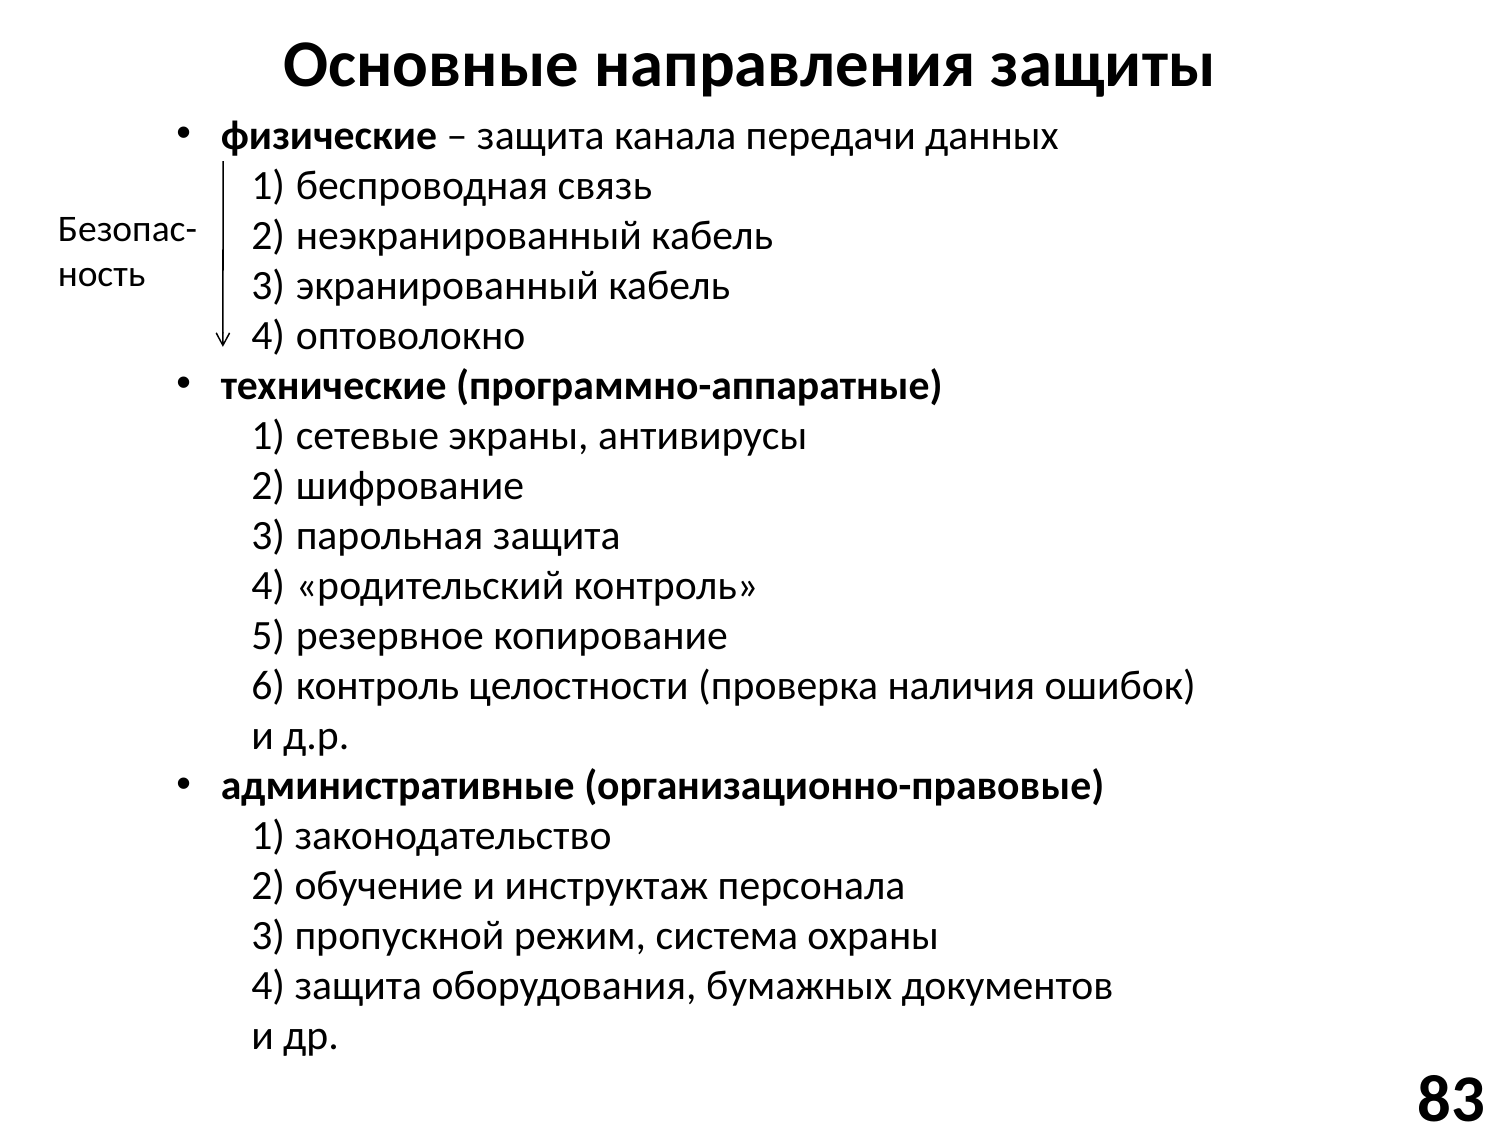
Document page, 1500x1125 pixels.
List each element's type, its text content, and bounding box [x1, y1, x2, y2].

text_box физические – защита канала передачи данных беспроводная связь неэкранированный кабель экранированный кабель оптоволокно технические (программно-аппаратные) сетевые экраны, антивирусы шифрование парольная защита «родительский контроль» резервное копирование контроль целостности (проверка наличия ошибок) и д.р. административные (организационно-правовые) законодательство обучение и инструктаж персонала пропускной режим, система охраны защита оборудования, бумажных документов и др. [103, 100, 1403, 1066]
text_box Безопас-ность [43, 197, 223, 302]
title Основные направления защиты [41, 7, 1459, 112]
slide_number 83 [1328, 1065, 1500, 1125]
